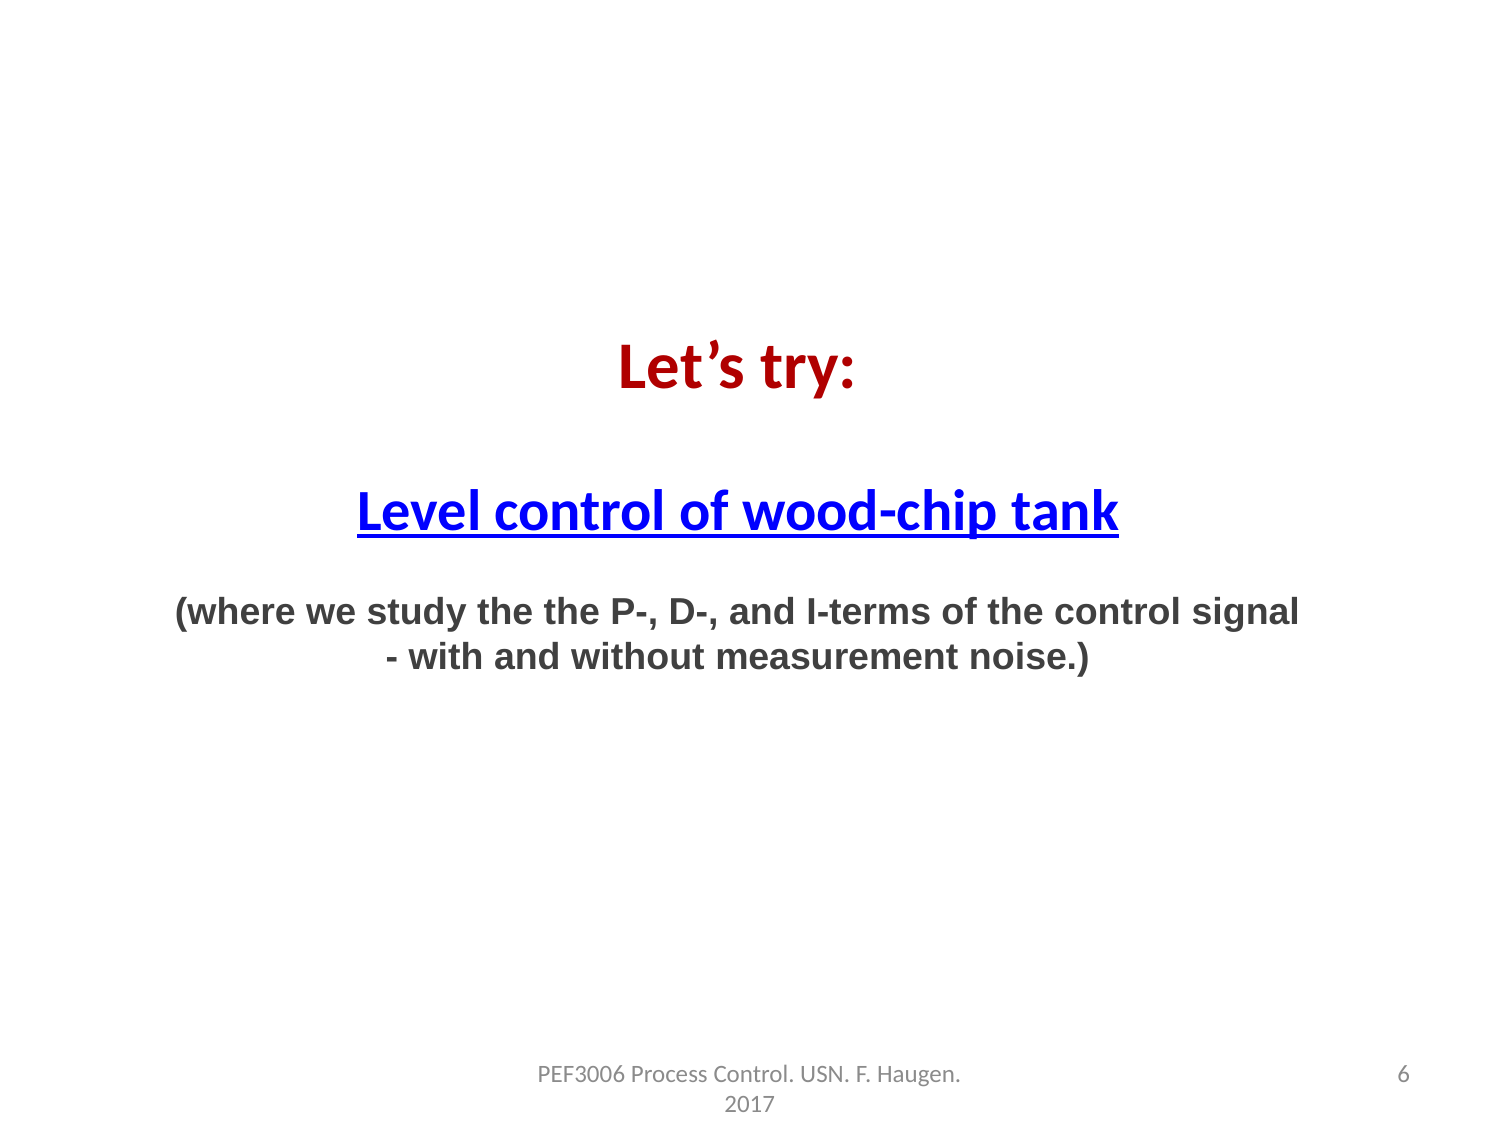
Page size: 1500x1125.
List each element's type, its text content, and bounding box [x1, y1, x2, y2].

slide_number 6 [1074, 1042, 1425, 1103]
footer PEF3006 Process Control. USN. F. Haugen. 2017 [512, 1057, 988, 1118]
text_box Let’s try: Level control of wood-chip tank (where we study the the P-, D-, and I-terms of the control signal - with and without measurement noise.) [41, 314, 1435, 685]
